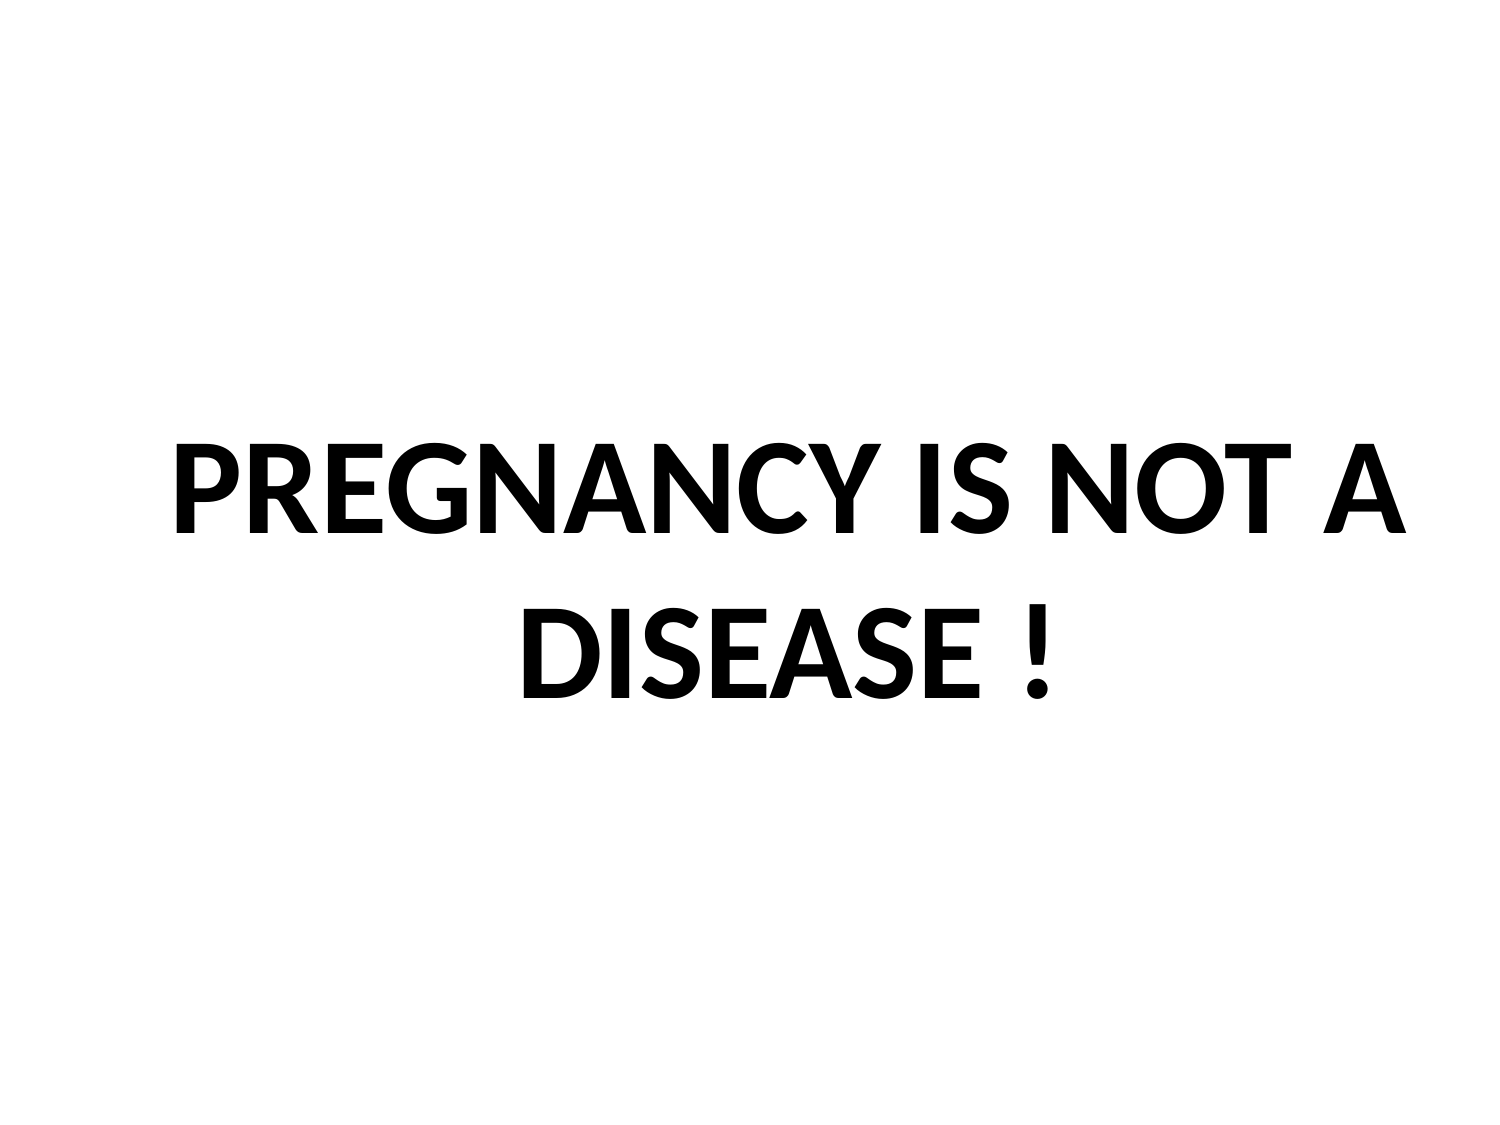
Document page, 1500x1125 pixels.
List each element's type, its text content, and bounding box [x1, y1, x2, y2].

title PREGNANCY IS NOT A DISEASE ! [113, 467, 1464, 656]
